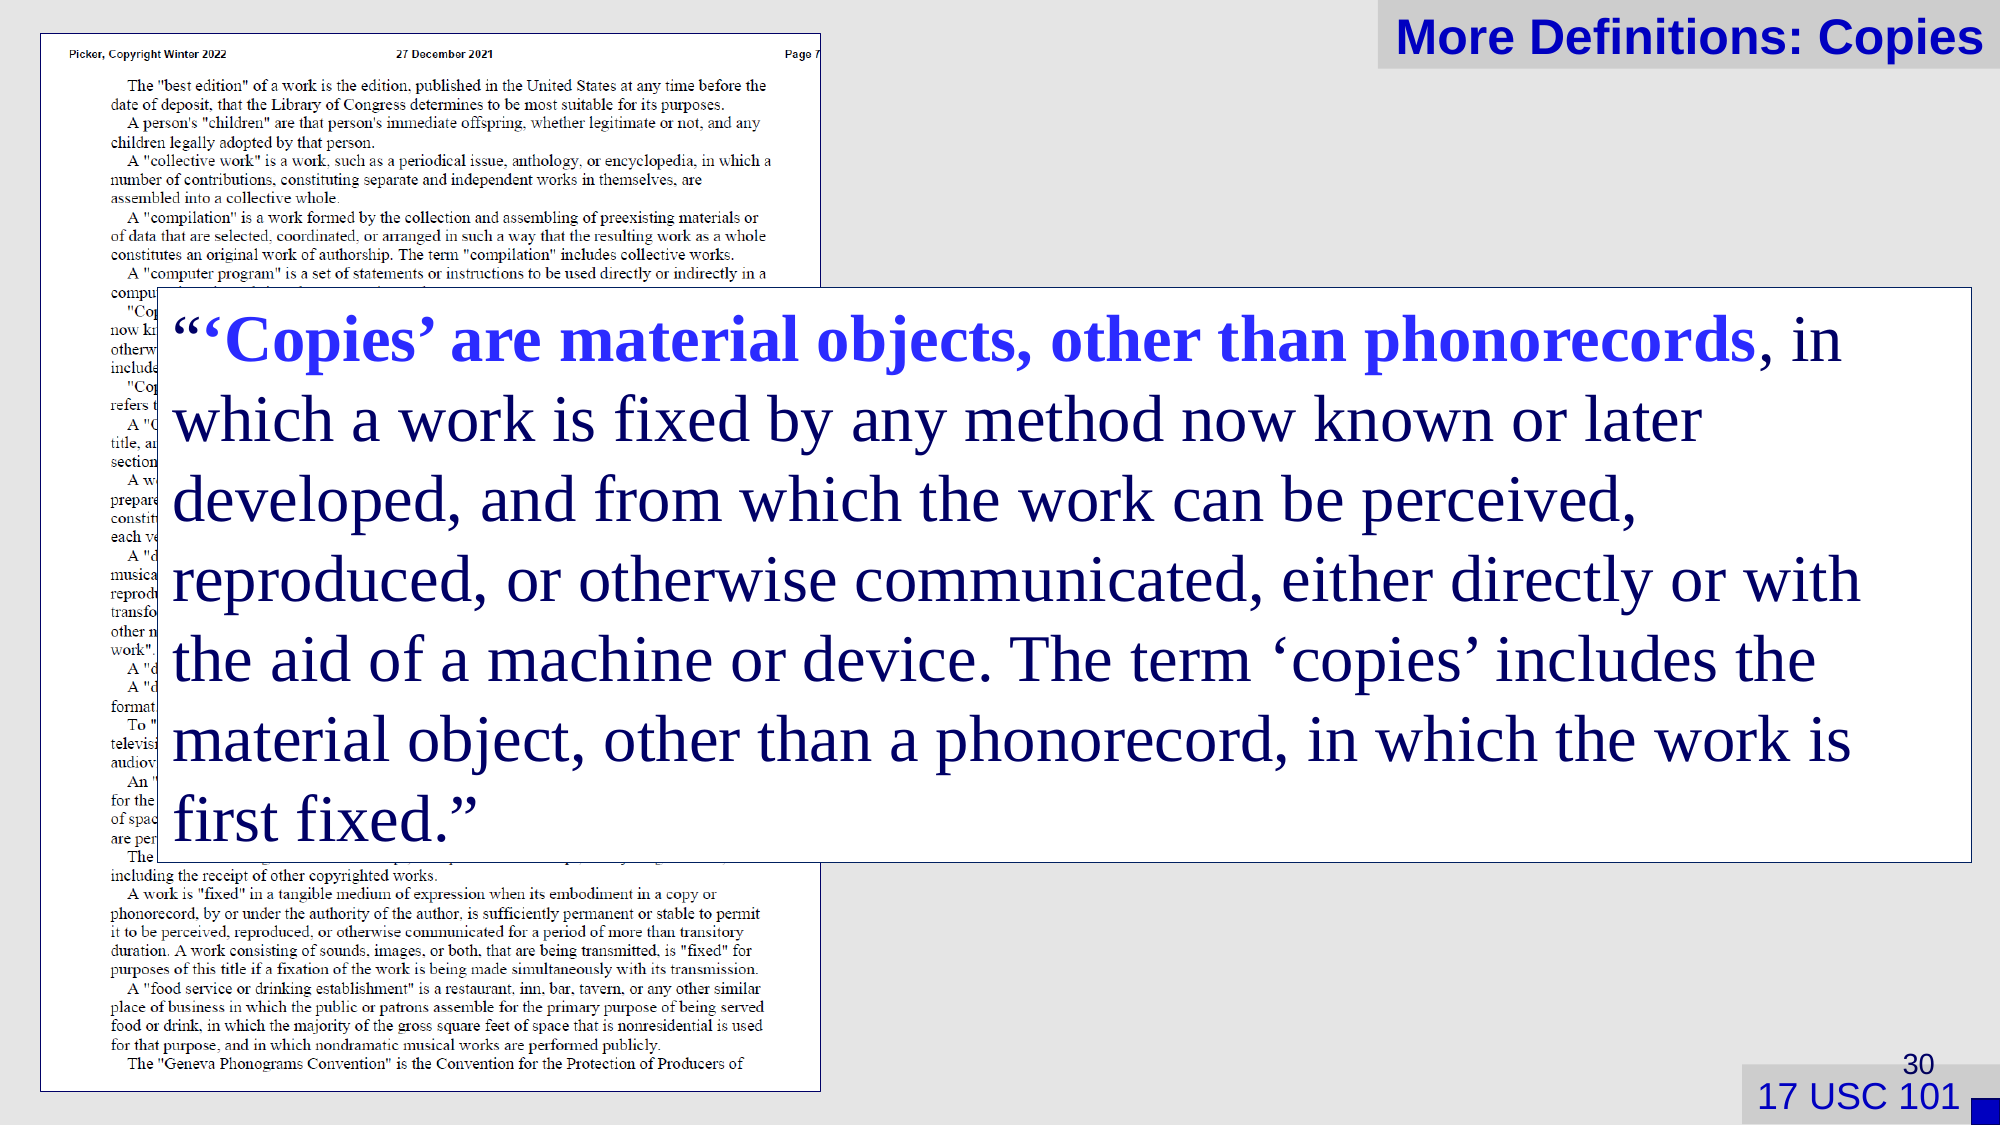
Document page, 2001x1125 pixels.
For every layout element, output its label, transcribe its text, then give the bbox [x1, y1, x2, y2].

picture [40, 34, 821, 1092]
text_box 17 USC 101 [1742, 1064, 2000, 1125]
title More Definitions: Copies [1377, 0, 2000, 69]
text_box “‘Copies’ are material objects, other than phonorecords, in which a work is fixed by any method now known or later developed, and from which the work can be perceived, reproduced, or otherwise communicated, either directly or with the aid of a machine or device. The term ‘copies’ includes the material object, other than a phonorecord, in which the work is first fixed.” [825, 287, 1972, 863]
text_box [1971, 1099, 2000, 1125]
slide_number 30 [1533, 1024, 1951, 1101]
